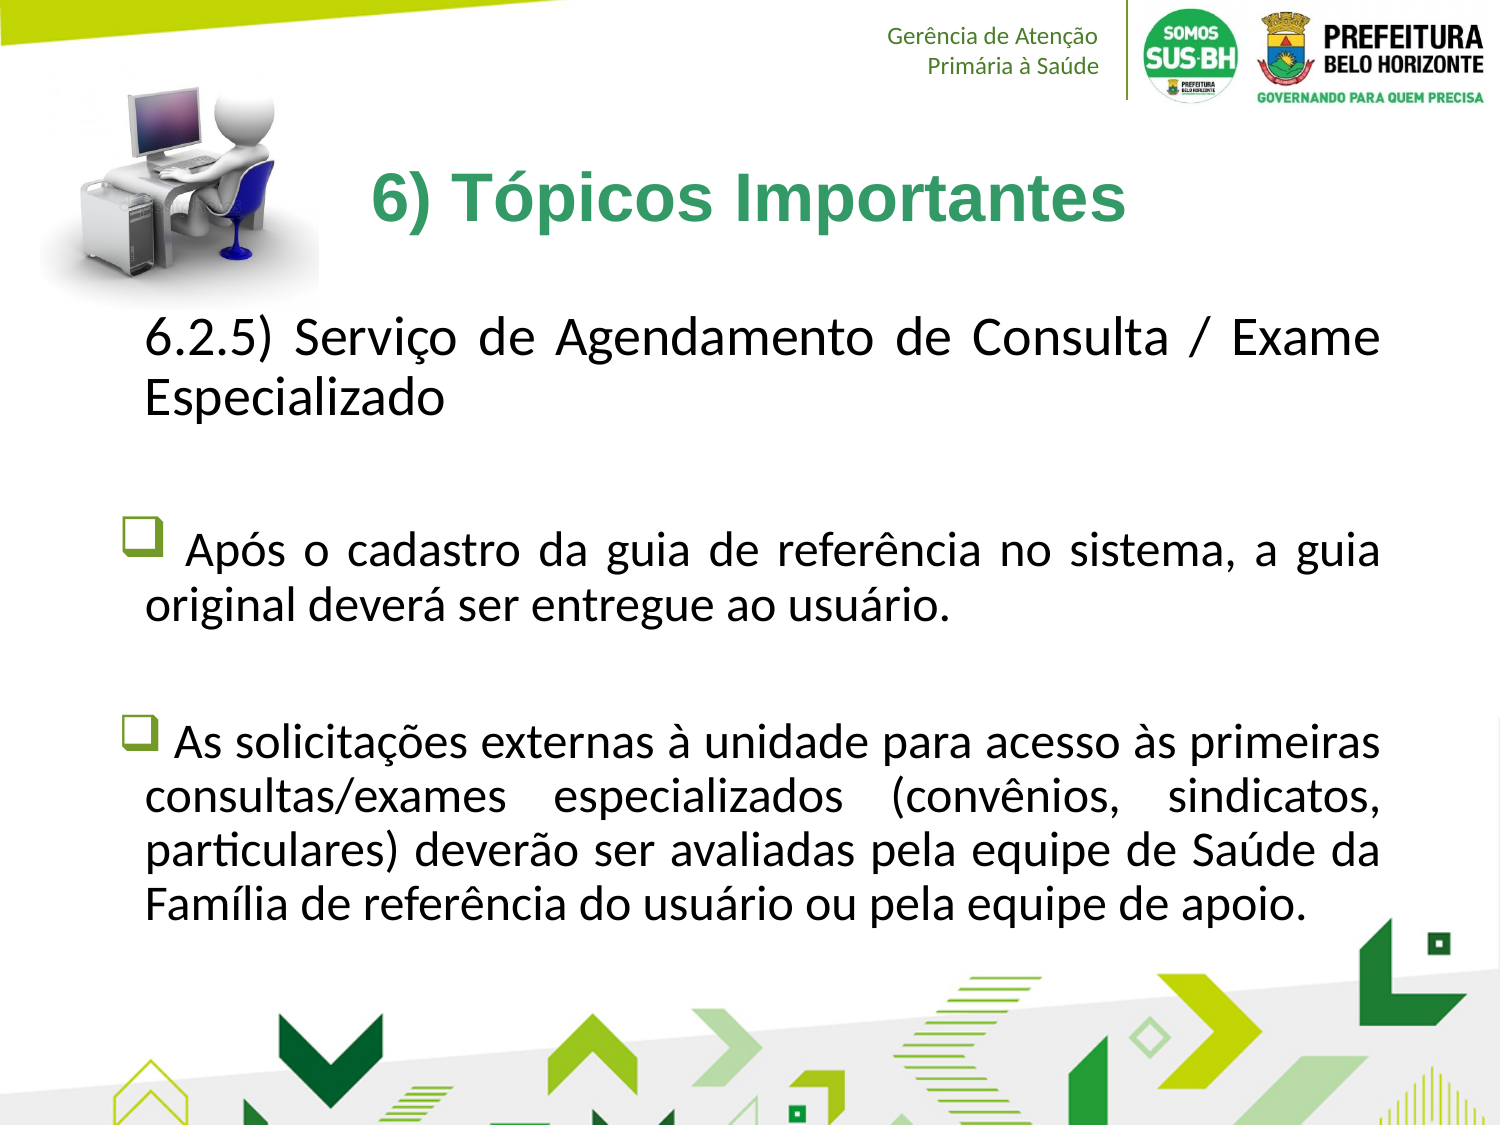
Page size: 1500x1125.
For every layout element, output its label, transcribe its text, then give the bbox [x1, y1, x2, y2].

title 6) Tópicos Importantes [319, 115, 1397, 284]
picture [0, 0, 1500, 1125]
list 6.2.5) Serviço de Agendamento de Consulta / Exame Especializado Após o cadastro da guia de referência no sistema, a guia original deverá ser entregue ao usuário. As solicitações externas à unidade para acesso às primeiras consultas/exames especializados (convênios, sindicatos, particulares) deverão ser avaliadas pela equipe de Saúde da Família de referência do usuário ou pela equipe de apoio. [103, 299, 1397, 962]
